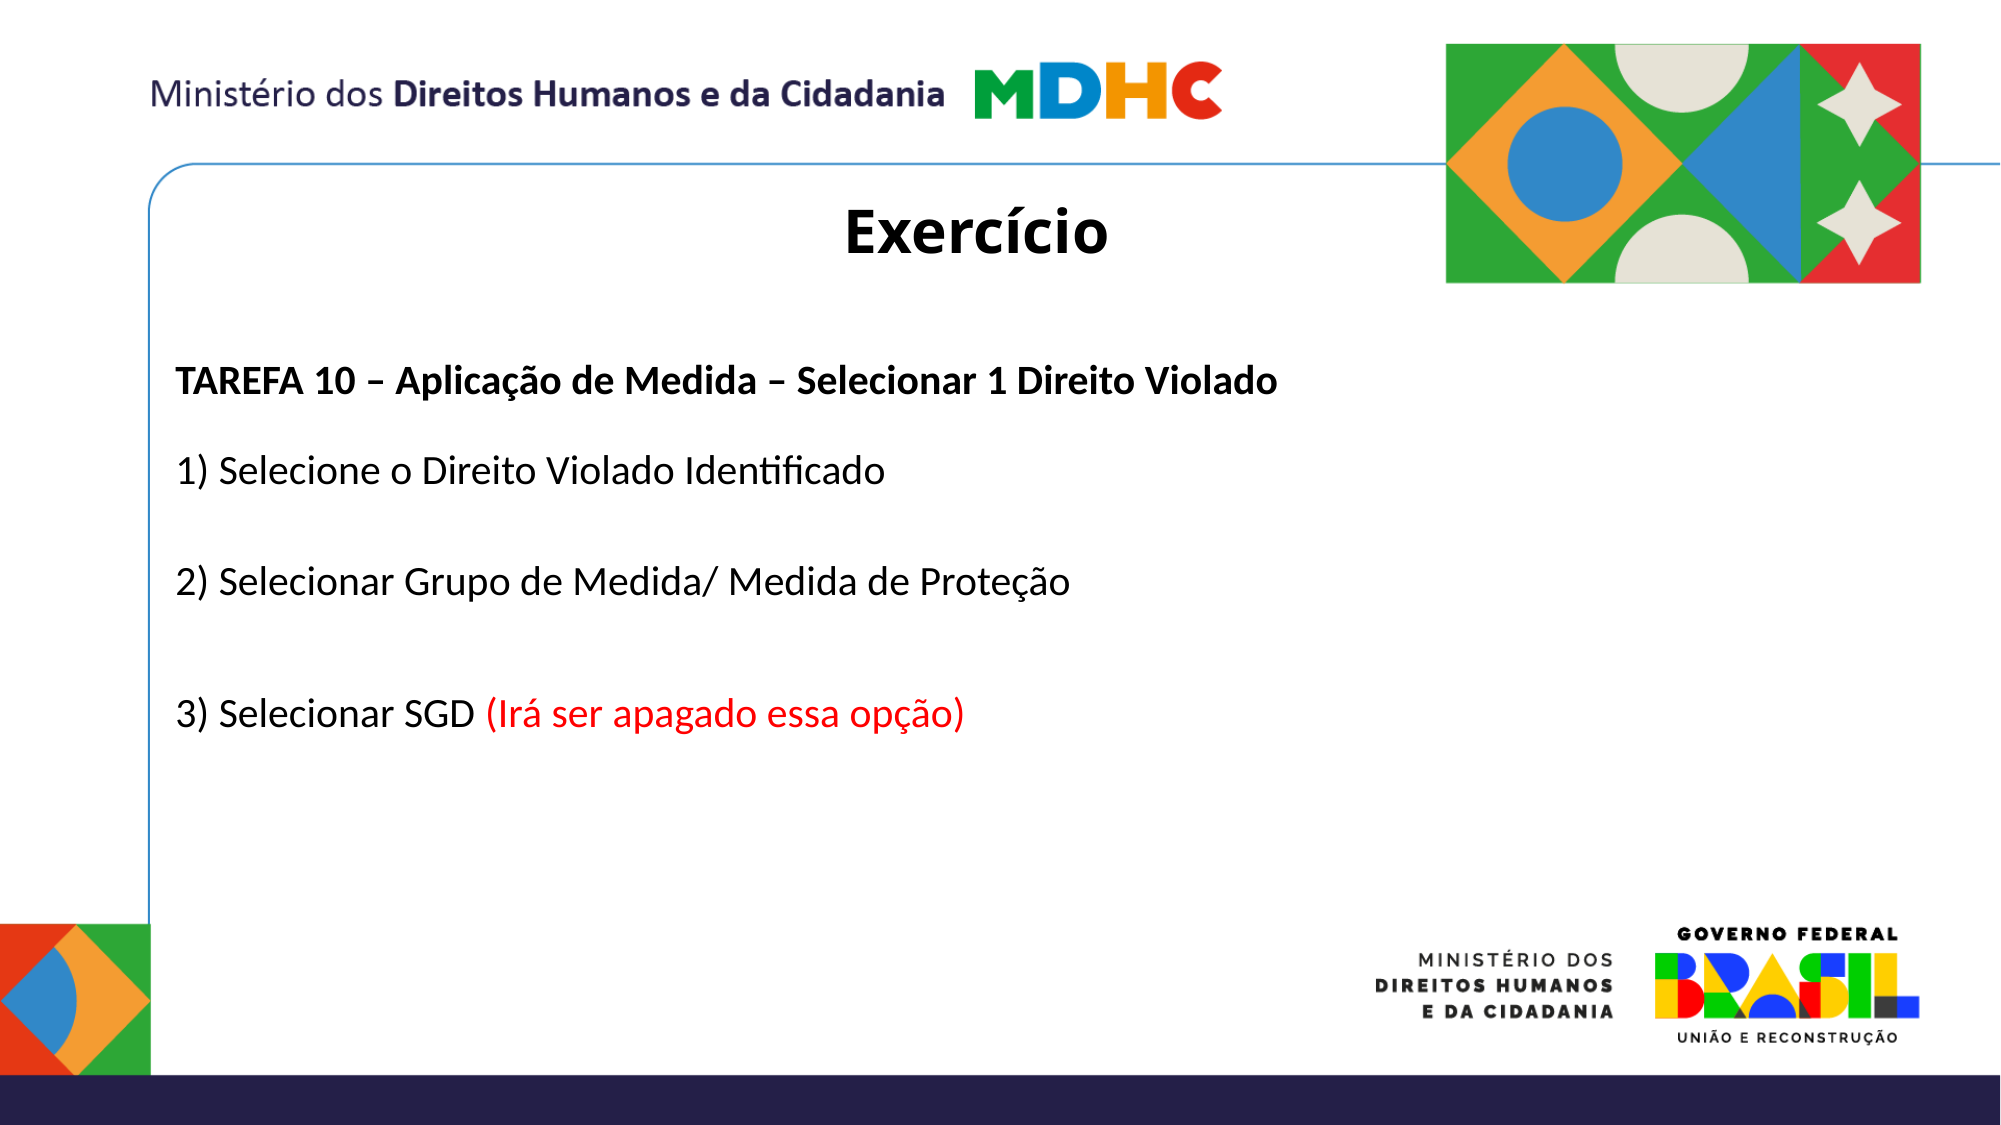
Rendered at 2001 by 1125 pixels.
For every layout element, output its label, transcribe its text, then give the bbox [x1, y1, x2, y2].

list TAREFA 10 – Aplicação de Medida – Selecionar 1 Direito Violado 1) Selecione o Direito Violado Identificado 2) Selecionar Grupo de Medida/ Medida de Proteção 3) Selecionar SGD (Irá ser apagado essa opção) [160, 350, 1886, 775]
title Exercício [828, 193, 1172, 275]
picture [0, 0, 2001, 1125]
